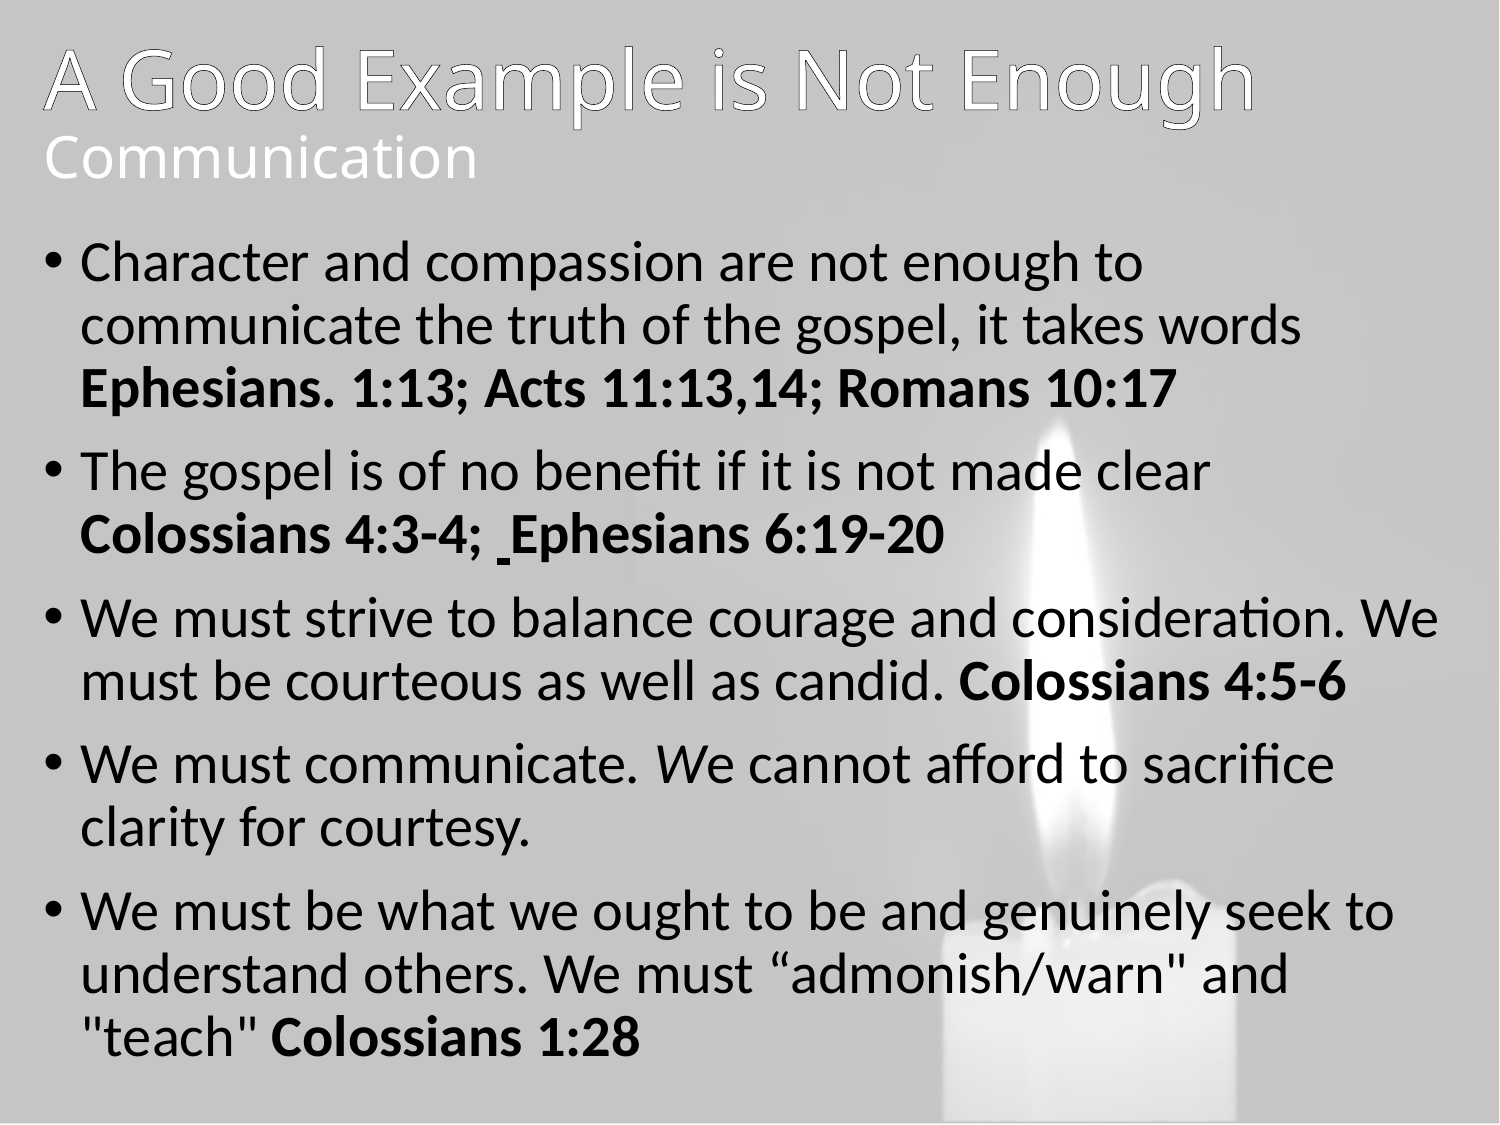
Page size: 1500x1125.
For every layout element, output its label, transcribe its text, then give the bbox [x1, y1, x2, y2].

list Character and compassion are not enough to communicate the truth of the gospel, it takes words Ephesians. 1:13; Acts 11:13,14; Romans 10:17 The gospel is of no benefit if it is not made clear Colossians 4:3-4; Ephesians 6:19-20 We must strive to balance courage and consideration. We must be courteous as well as candid. Colossians 4:5-6 We must communicate. We cannot afford to sacrifice clarity for courtesy. We must be what we ought to be and genuinely seek to understand others. We must “admonish/warn" and "teach" Colossians 1:28 [28, 223, 1471, 1087]
picture [0, 0, 1500, 1125]
title A Good Example is Not Enough Communication [28, 27, 1471, 202]
